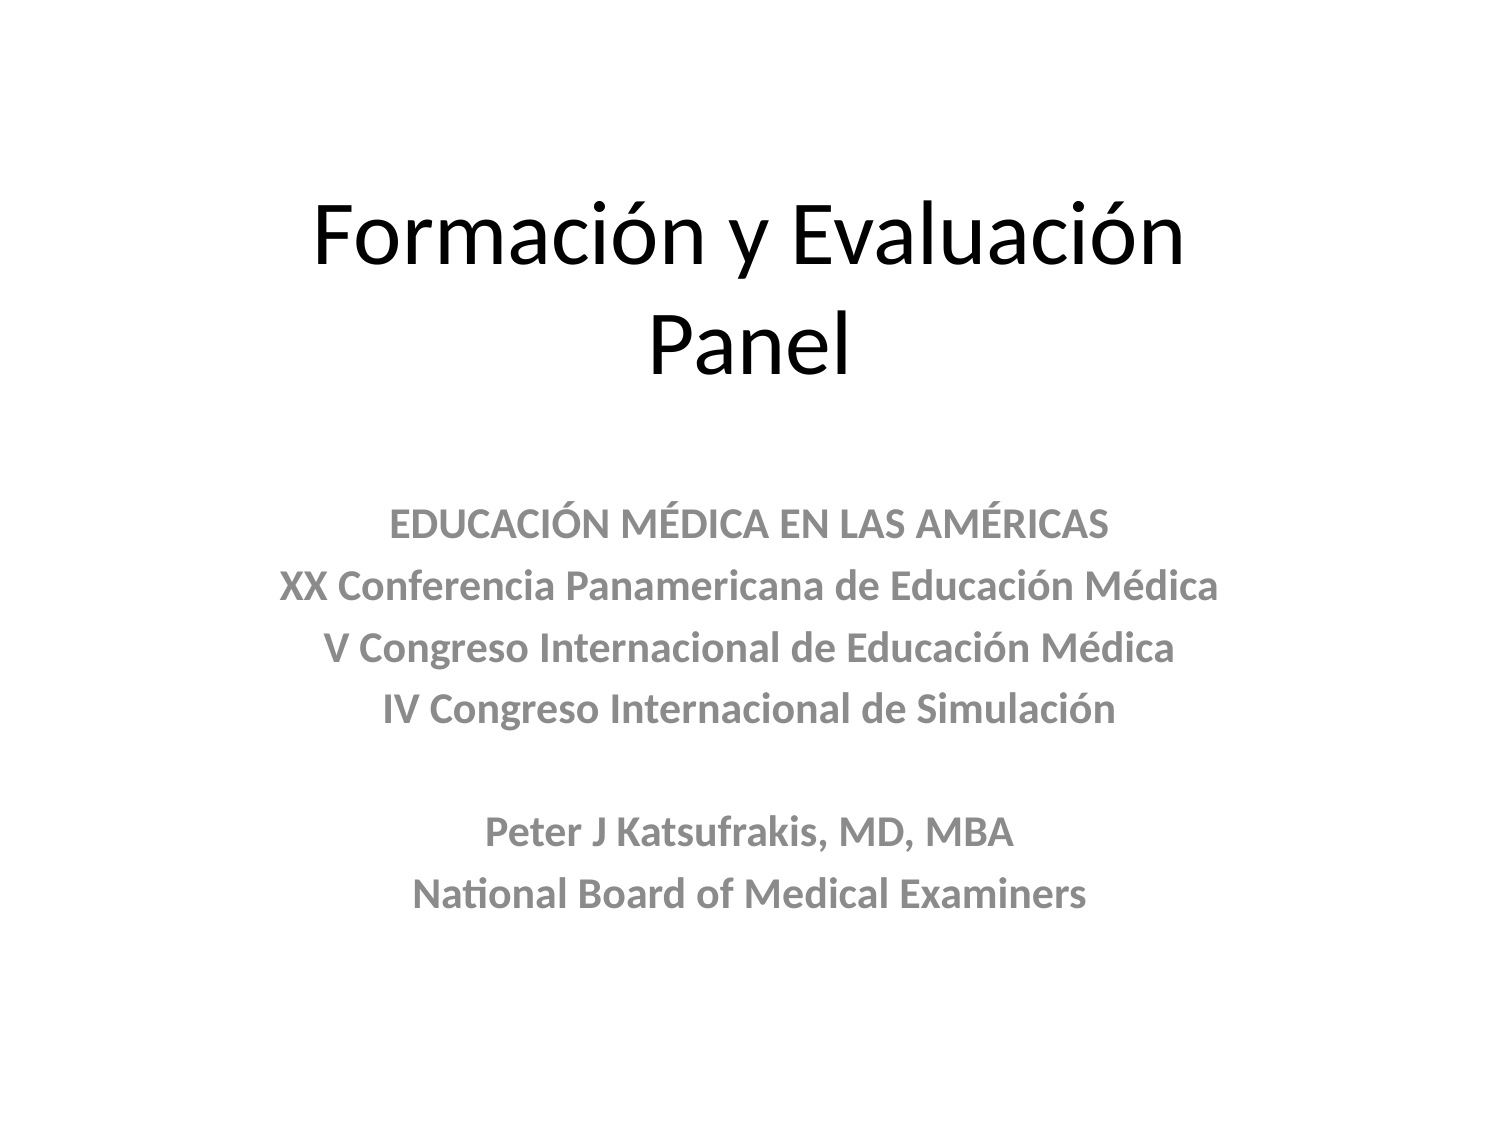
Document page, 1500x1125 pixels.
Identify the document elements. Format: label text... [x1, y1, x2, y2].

subtitle EDUCACIÓN MÉDICA EN LAS AMÉRICAS XX Conferencia Panamericana de Educación Médica V Congreso Internacional de Educación Médica IV Congreso Internacional de Simulación Peter J Katsufrakis, MD, MBA National Board of Medical Examiners [162, 487, 1338, 925]
title Formación y Evaluación Panel [112, 162, 1388, 404]
